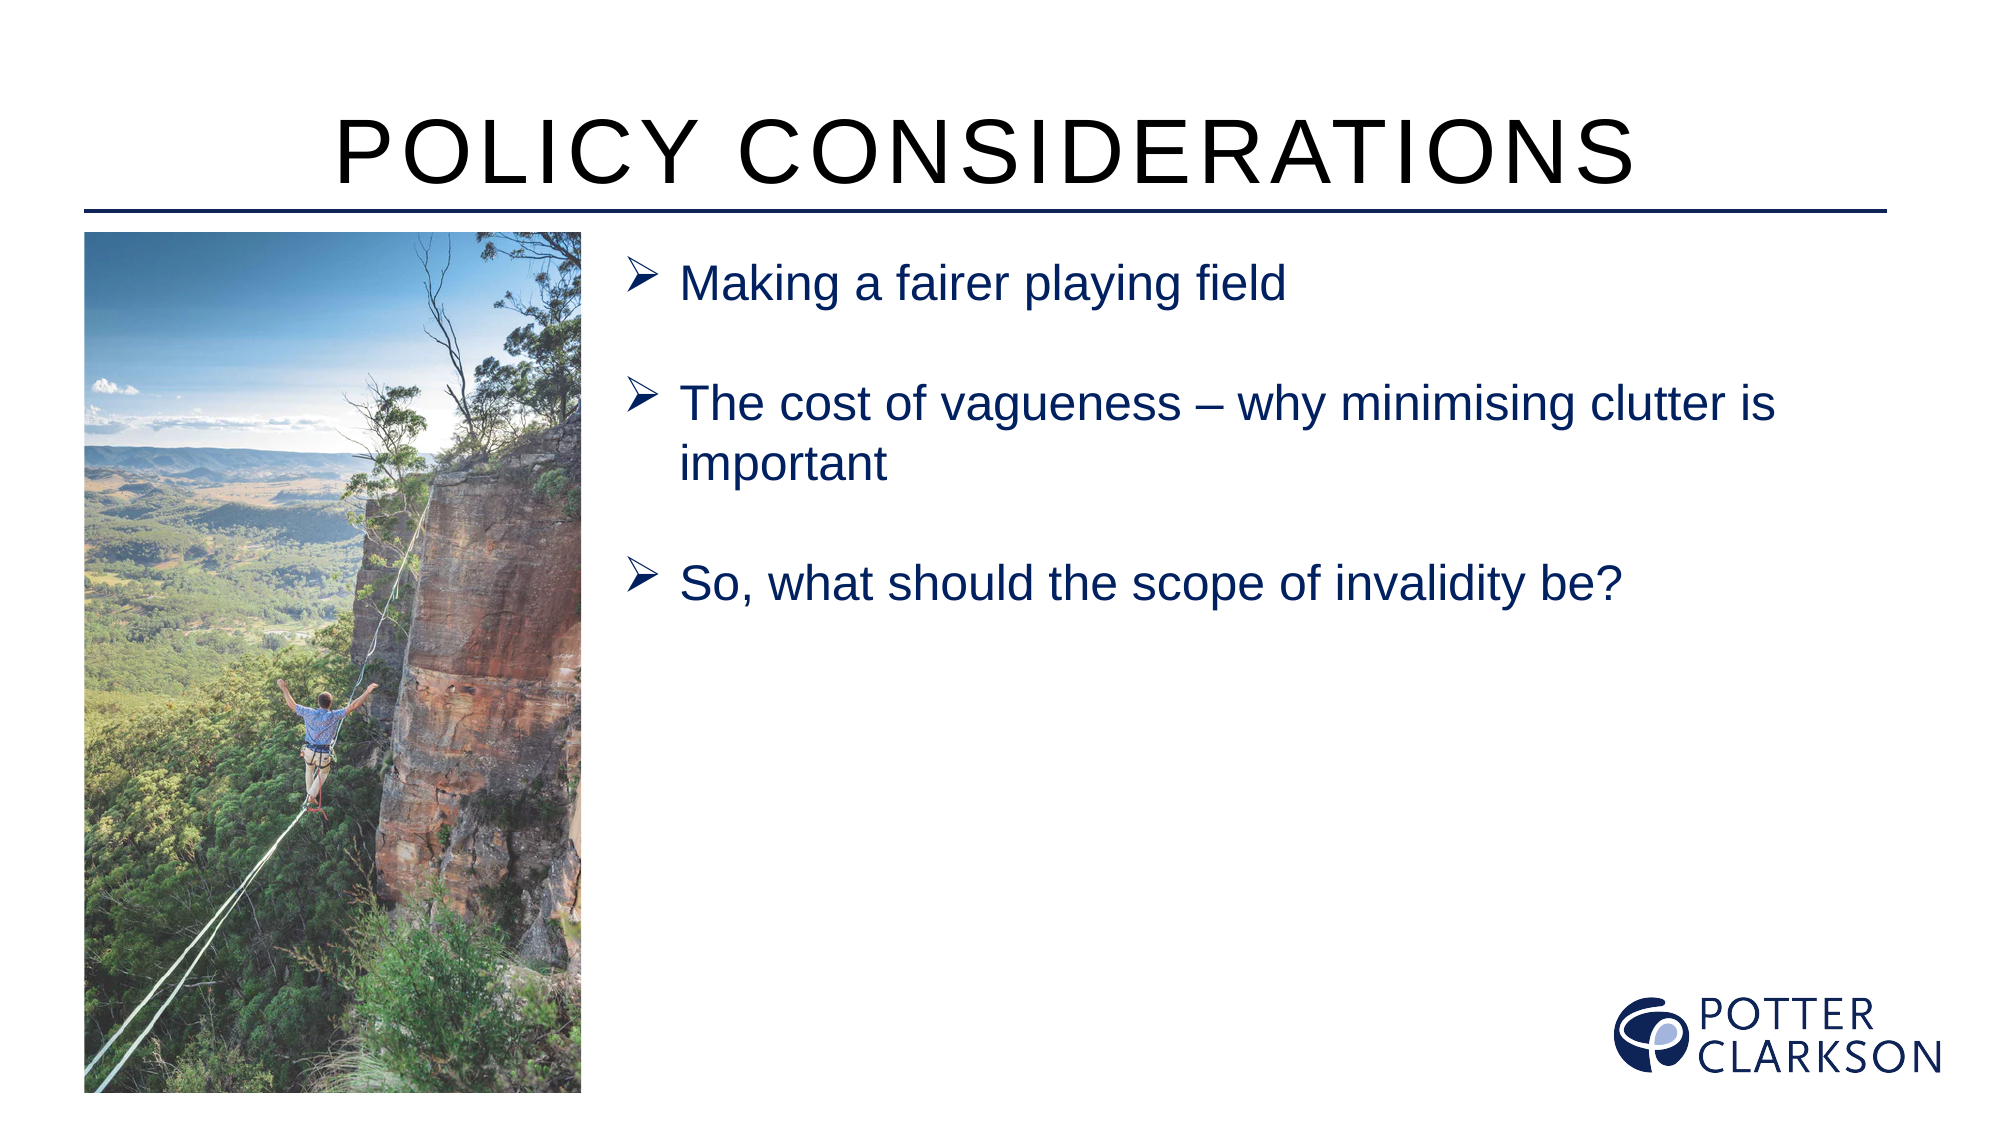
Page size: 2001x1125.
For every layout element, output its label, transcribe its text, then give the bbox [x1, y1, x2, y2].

text_box POLICY CONSIDERATIONS [289, 84, 1683, 210]
text_box Making a fairer playing field The cost of vagueness – why minimising clutter is important So, what should the scope of invalidity be? [608, 243, 1888, 1035]
picture [1576, 893, 1978, 1125]
picture [84, 232, 582, 1093]
